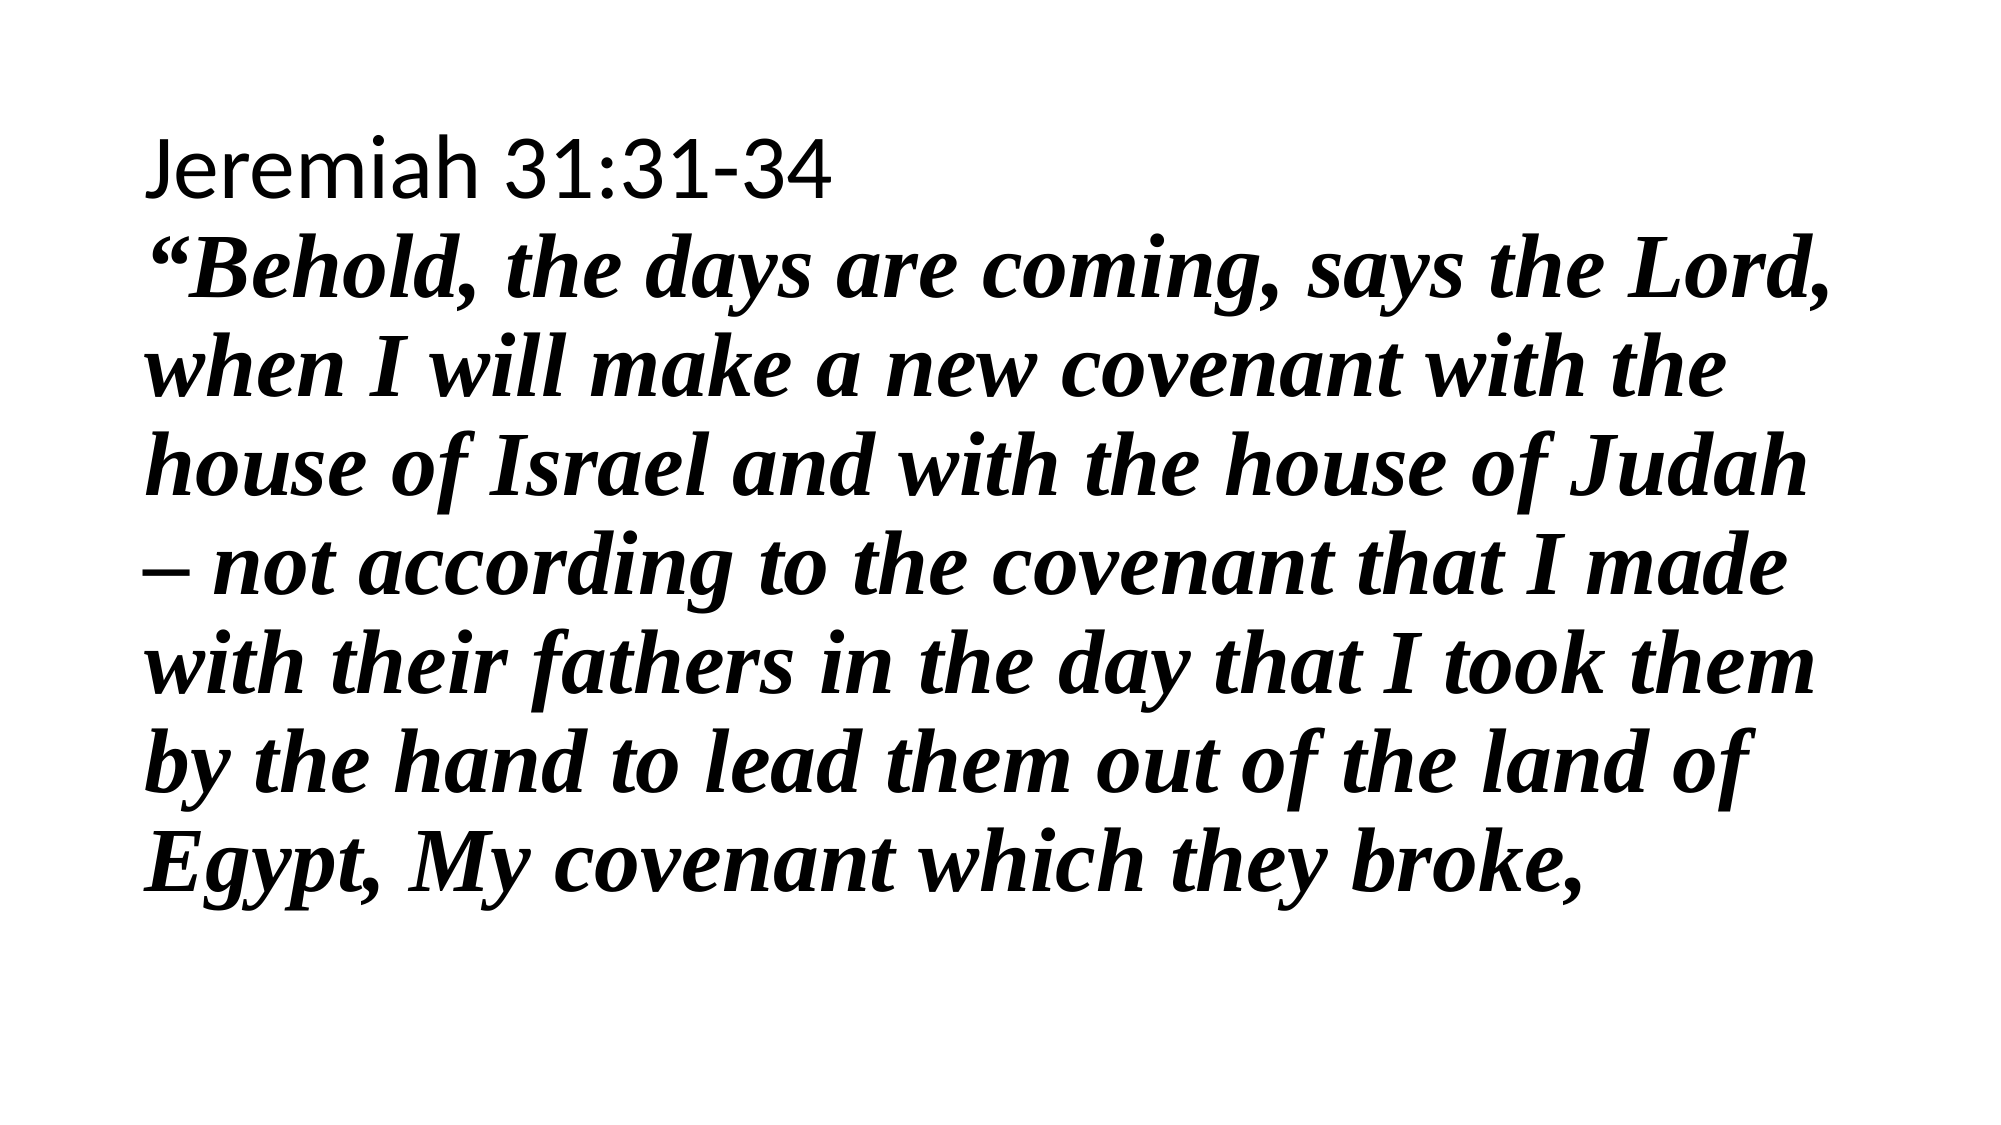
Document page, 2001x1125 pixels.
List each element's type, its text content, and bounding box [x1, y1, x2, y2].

list Jeremiah 31:31-34 “Behold, the days are coming, says the Lord, when I will make a new covenant with the house of Israel and with the house of Judah – not according to the covenant that I made with their fathers in the day that I took them by the hand to lead them out of the land of Egypt, My covenant which they broke, [129, 112, 1859, 1014]
